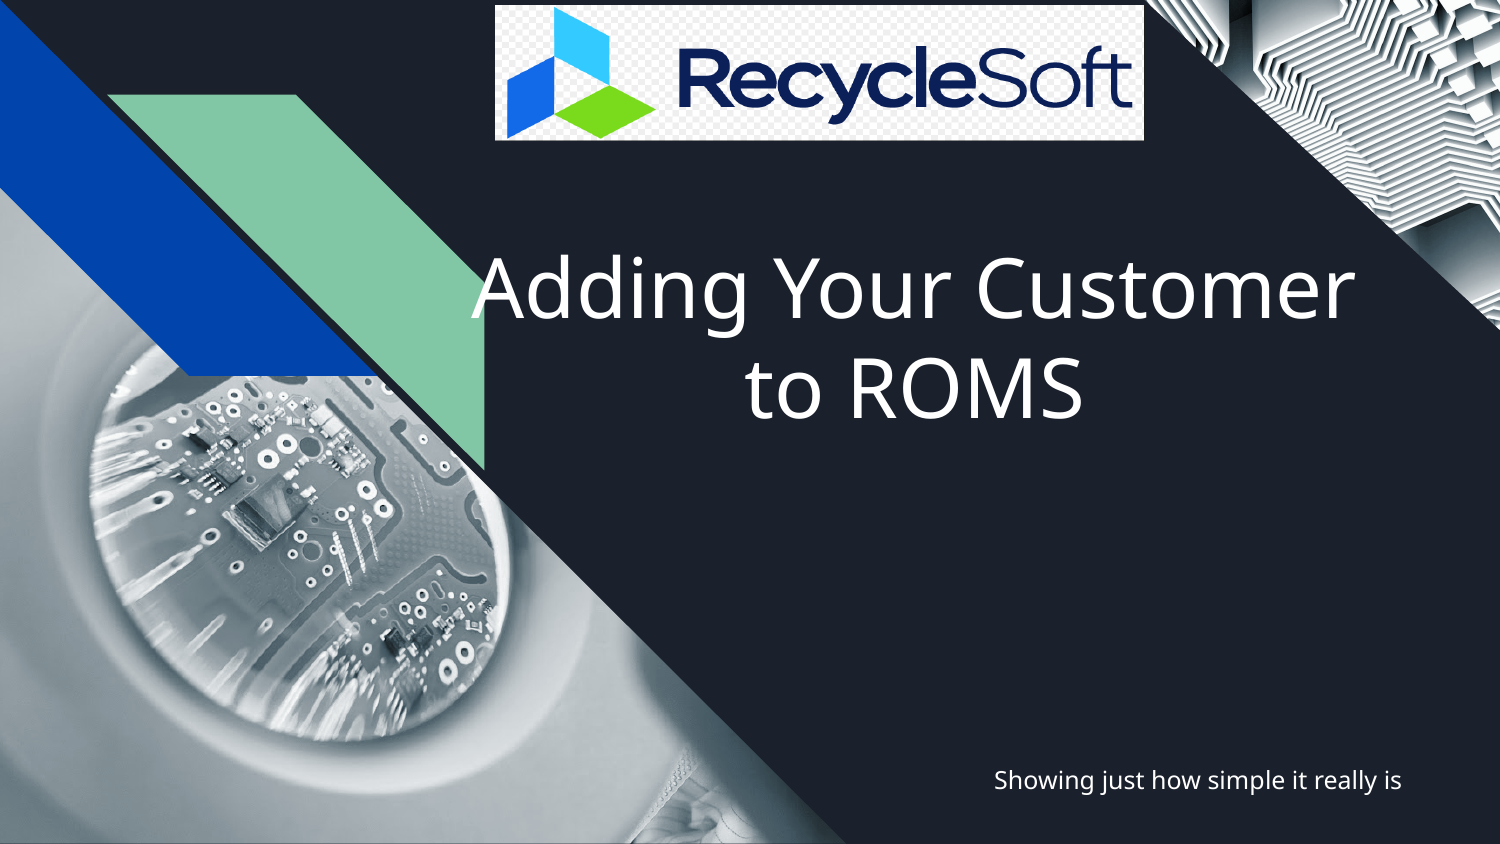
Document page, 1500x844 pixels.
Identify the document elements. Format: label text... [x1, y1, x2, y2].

title Adding Your Customer to ROMS [456, 220, 1374, 574]
picture [0, 189, 847, 844]
picture [1144, 0, 1500, 331]
picture [495, 5, 1146, 141]
subtitle Showing just how simple it really is [979, 744, 1500, 828]
